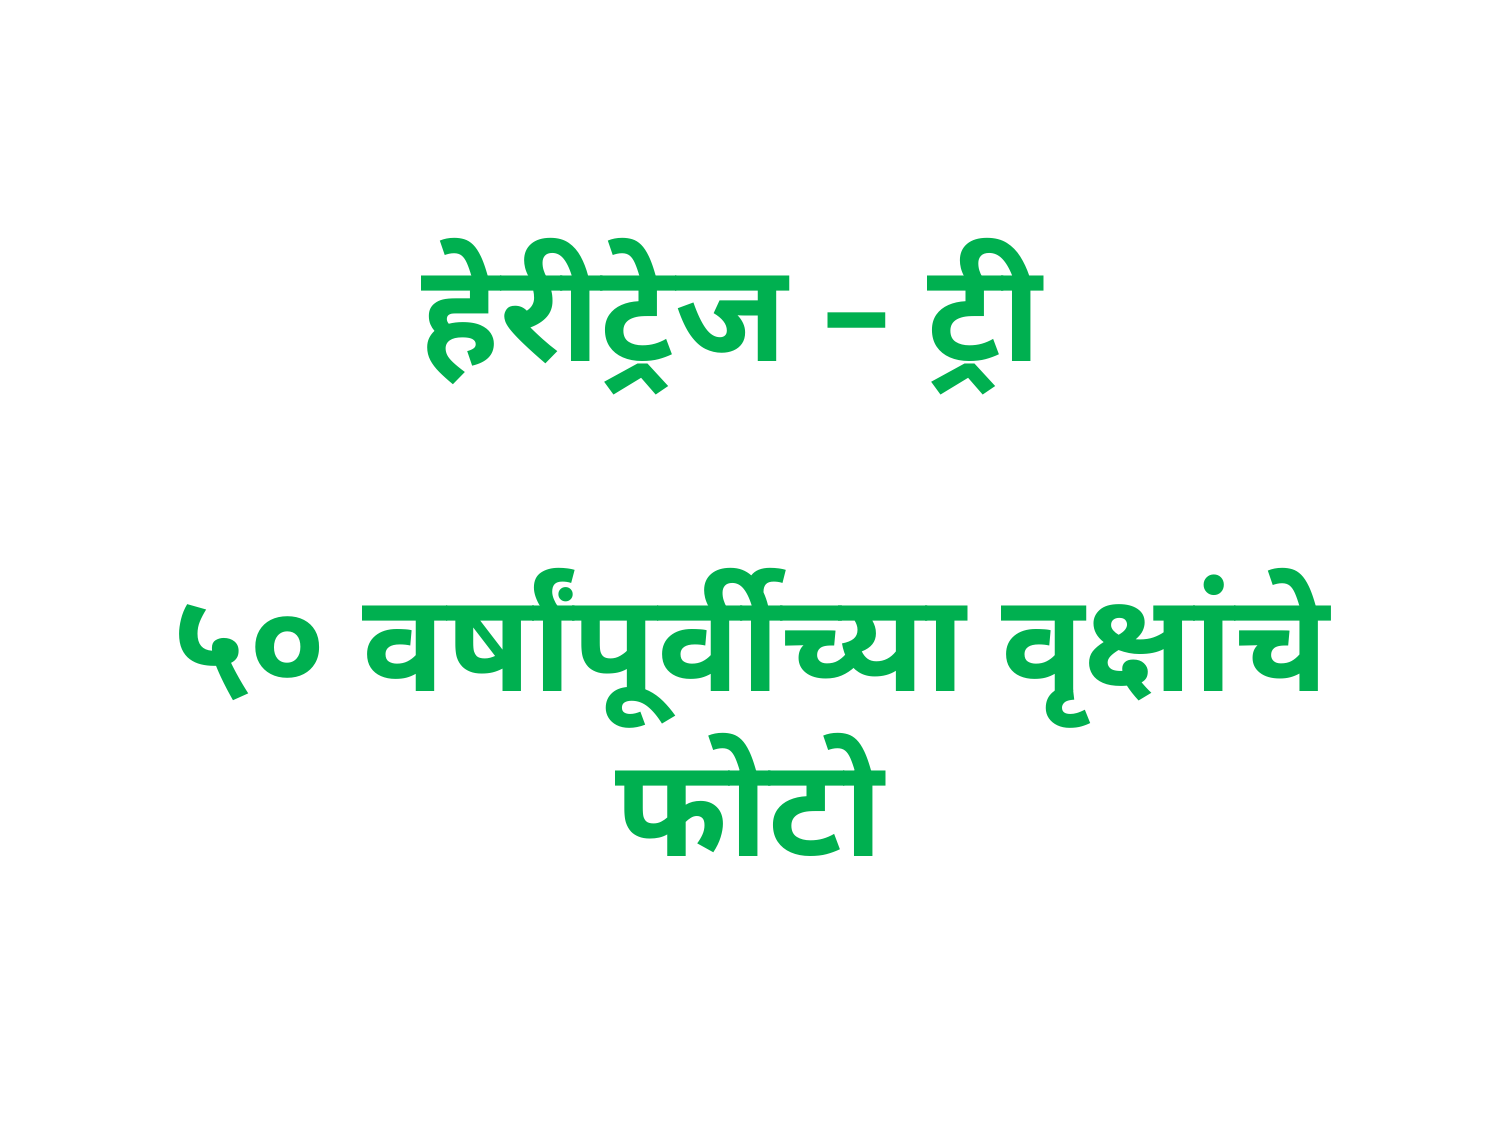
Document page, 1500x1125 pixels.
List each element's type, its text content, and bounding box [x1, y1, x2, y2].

title हेरीट्रेज – ट्री ५० वर्षांपूर्वीच्या वृक्षांचे फोटो [75, 45, 1425, 1063]
